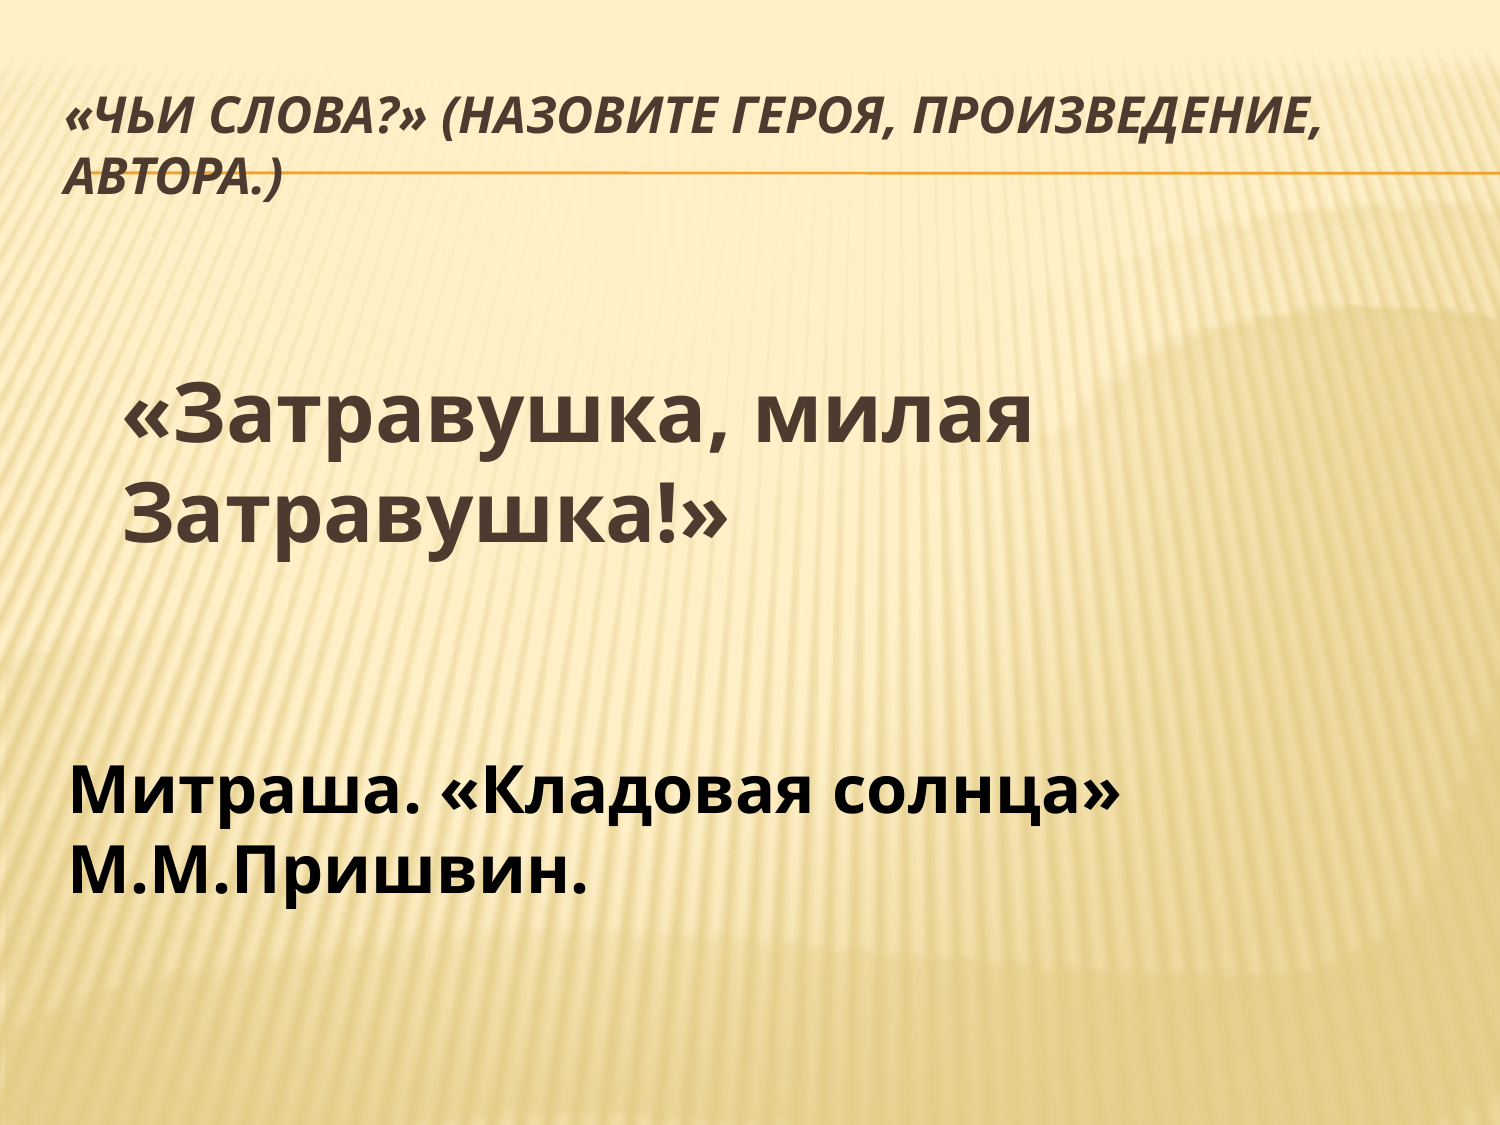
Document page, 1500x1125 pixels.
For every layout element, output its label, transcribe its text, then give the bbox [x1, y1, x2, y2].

list «Затравушка, милая Затравушка!» [50, 254, 1475, 587]
text_box Митраша. «Кладовая солнца» М.М.Пришвин. [53, 739, 1459, 915]
title «Чьи слова?» (Назовите героя, произведение, автора.) [50, 75, 1475, 213]
